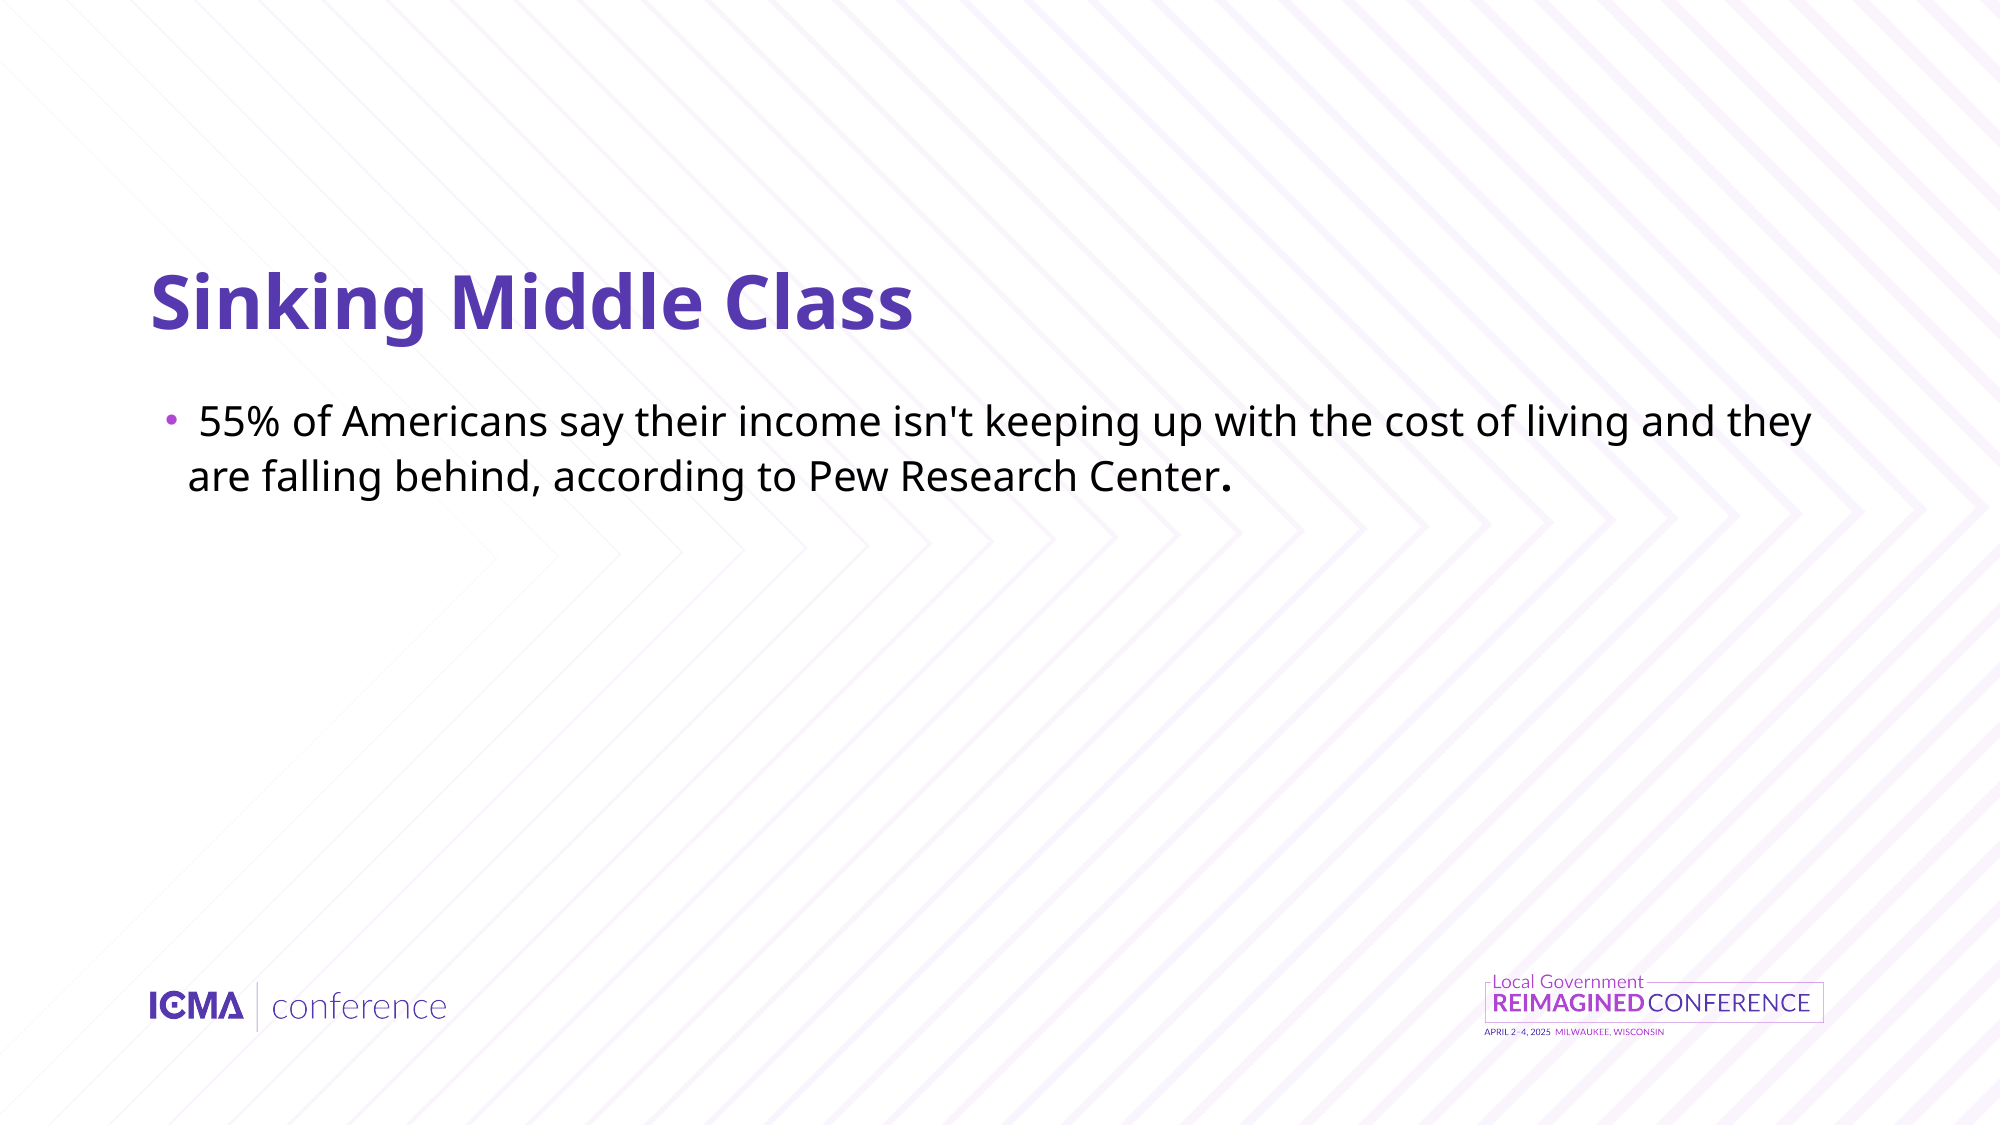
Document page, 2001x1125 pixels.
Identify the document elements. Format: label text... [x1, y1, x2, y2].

list 55% of Americans say their income isn't keeping up with the cost of living and they are falling behind, according to Pew Research Center. [150, 389, 1824, 878]
title Sinking Middle Class [150, 149, 1824, 345]
picture [1484, 974, 1824, 1038]
picture [150, 982, 446, 1032]
